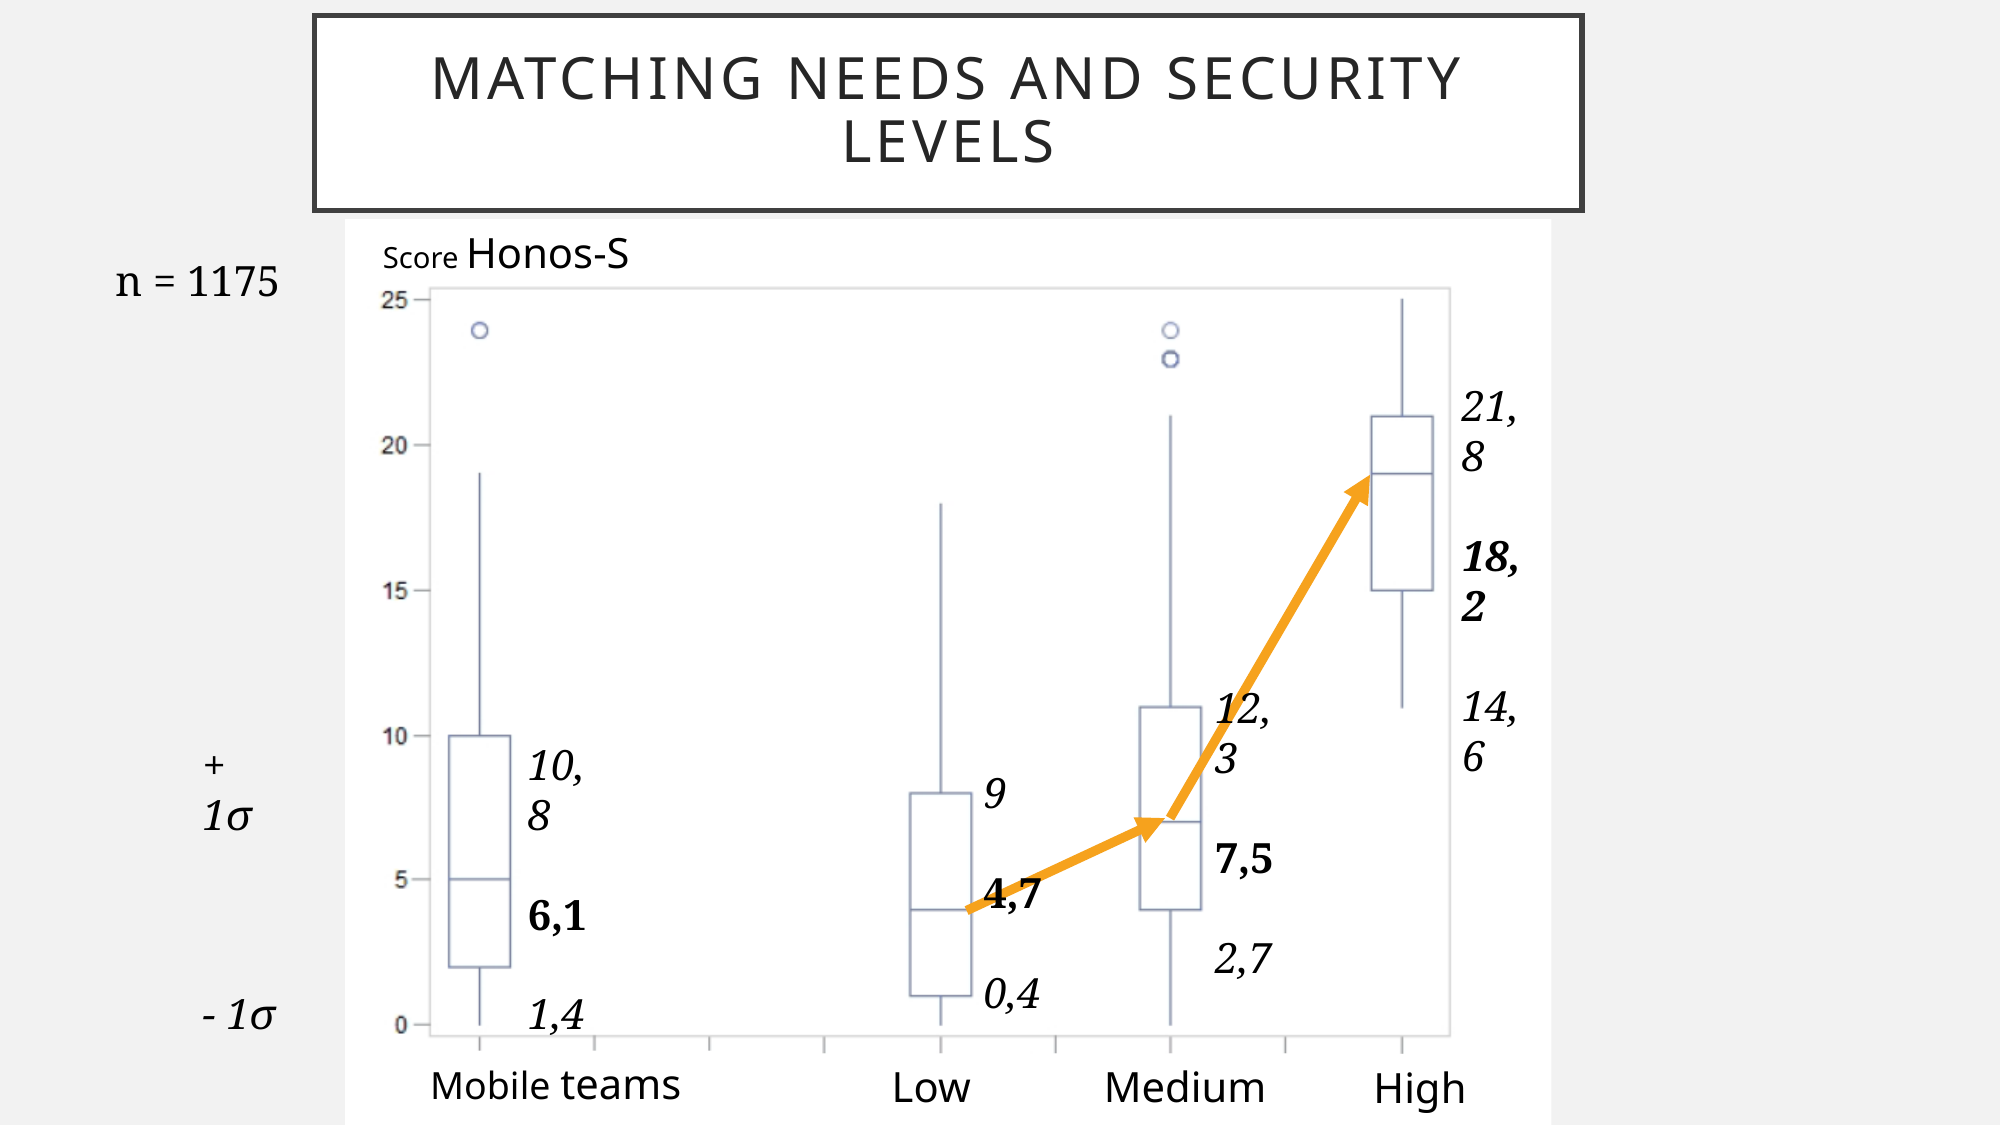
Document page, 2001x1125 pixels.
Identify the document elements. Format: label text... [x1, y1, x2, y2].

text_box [1169, 474, 1370, 819]
title Matching needs and security levels [312, 13, 1585, 213]
picture [344, 219, 1552, 1125]
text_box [966, 818, 1165, 911]
text_box n = 1175 [100, 246, 344, 312]
